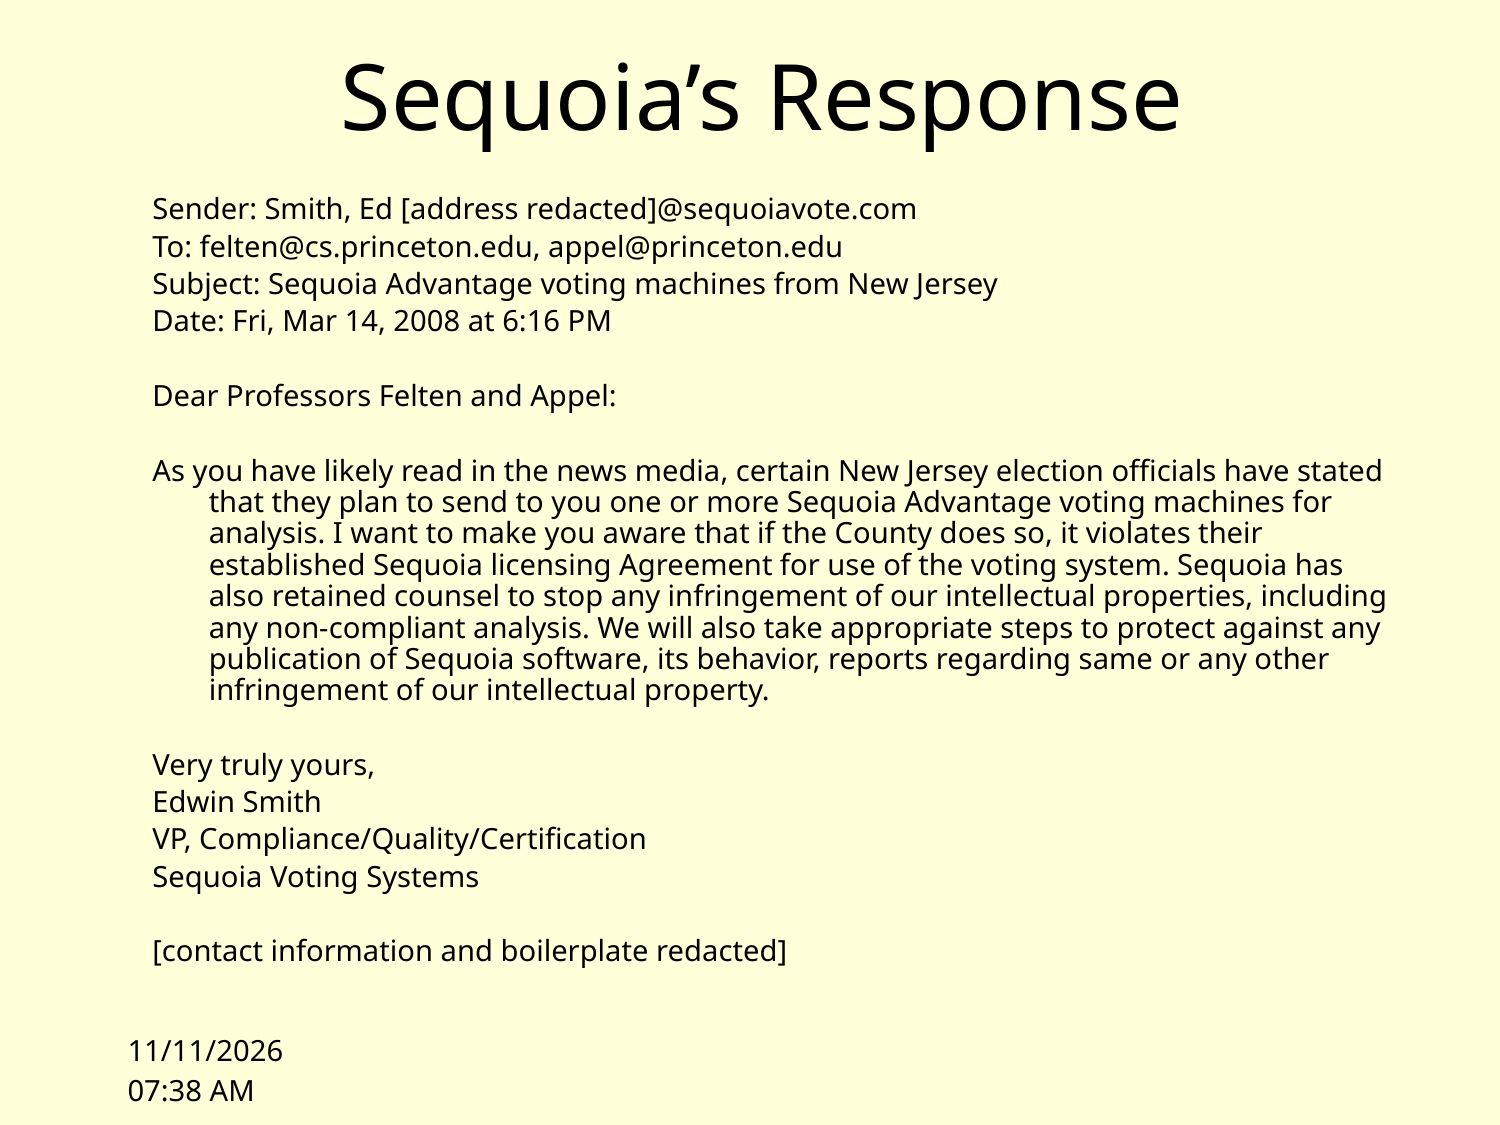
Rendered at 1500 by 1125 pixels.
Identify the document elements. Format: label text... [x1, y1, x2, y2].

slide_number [112, 1024, 426, 1101]
list Sender: Smith, Ed [address redacted]@sequoiavote.com To: felten@cs.princeton.edu, appel@princeton.edu Subject: Sequoia Advantage voting machines from New Jersey Date: Fri, Mar 14, 2008 at 6:16 PM Dear Professors Felten and Appel: As you have likely read in the news media, certain New Jersey election officials have stated that they plan to send to you one or more Sequoia Advantage voting machines for analysis. I want to make you aware that if the County does so, it violates their established Sequoia licensing Agreement for use of the voting system. Sequoia has also retained counsel to stop any infringement of our intellectual properties, including any non-compliant analysis. We will also take appropriate steps to protect against any publication of Sequoia software, its behavior, reports regarding same or any other infringement of our intellectual property. Very truly yours, Edwin Smith VP, Compliance/Quality/Certification Sequoia Voting Systems [contact information and boilerplate redacted] [137, 187, 1413, 863]
title Sequoia’s Response [124, 0, 1401, 188]
